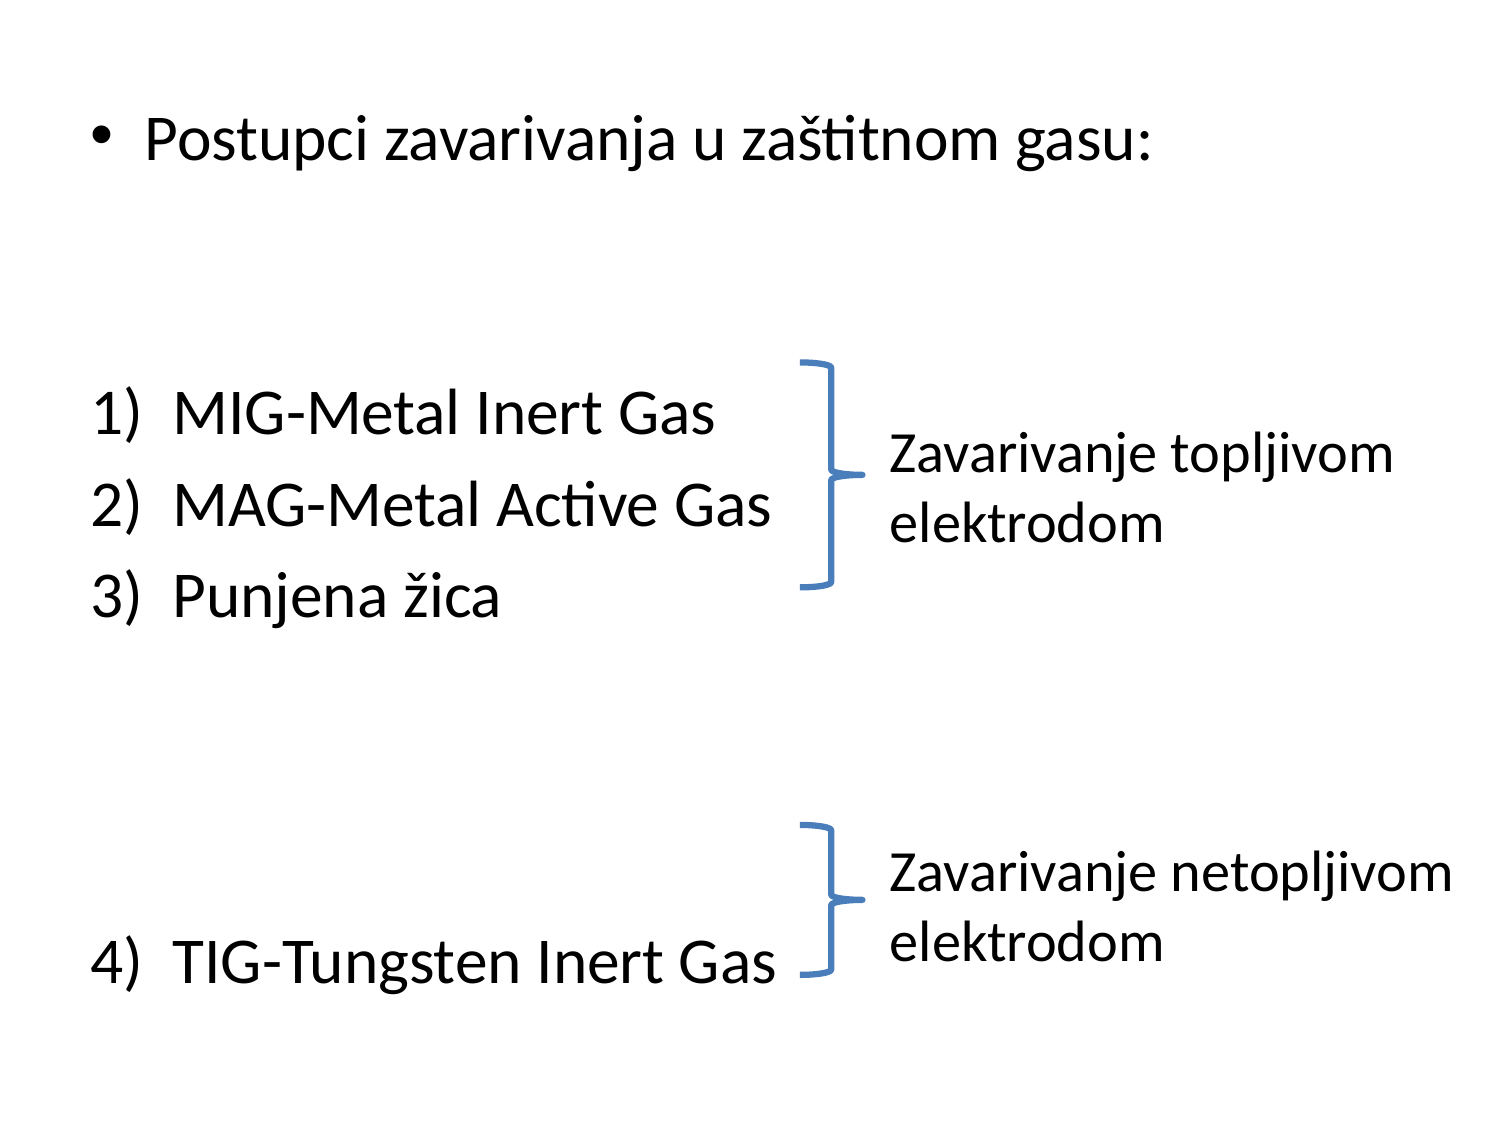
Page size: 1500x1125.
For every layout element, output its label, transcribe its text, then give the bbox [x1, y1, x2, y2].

text_box [799, 361, 864, 589]
text_box Zavarivanje topljivom elektrodom Zavarivanje netopljivom elektrodom [874, 406, 1475, 981]
list Postupci zavarivanja u zaštitnom gasu: MIG-Metal Inert Gas MAG-Metal Active Gas Punjena žica TIG-Tungsten Inert Gas [75, 87, 1425, 1005]
text_box [799, 824, 864, 976]
